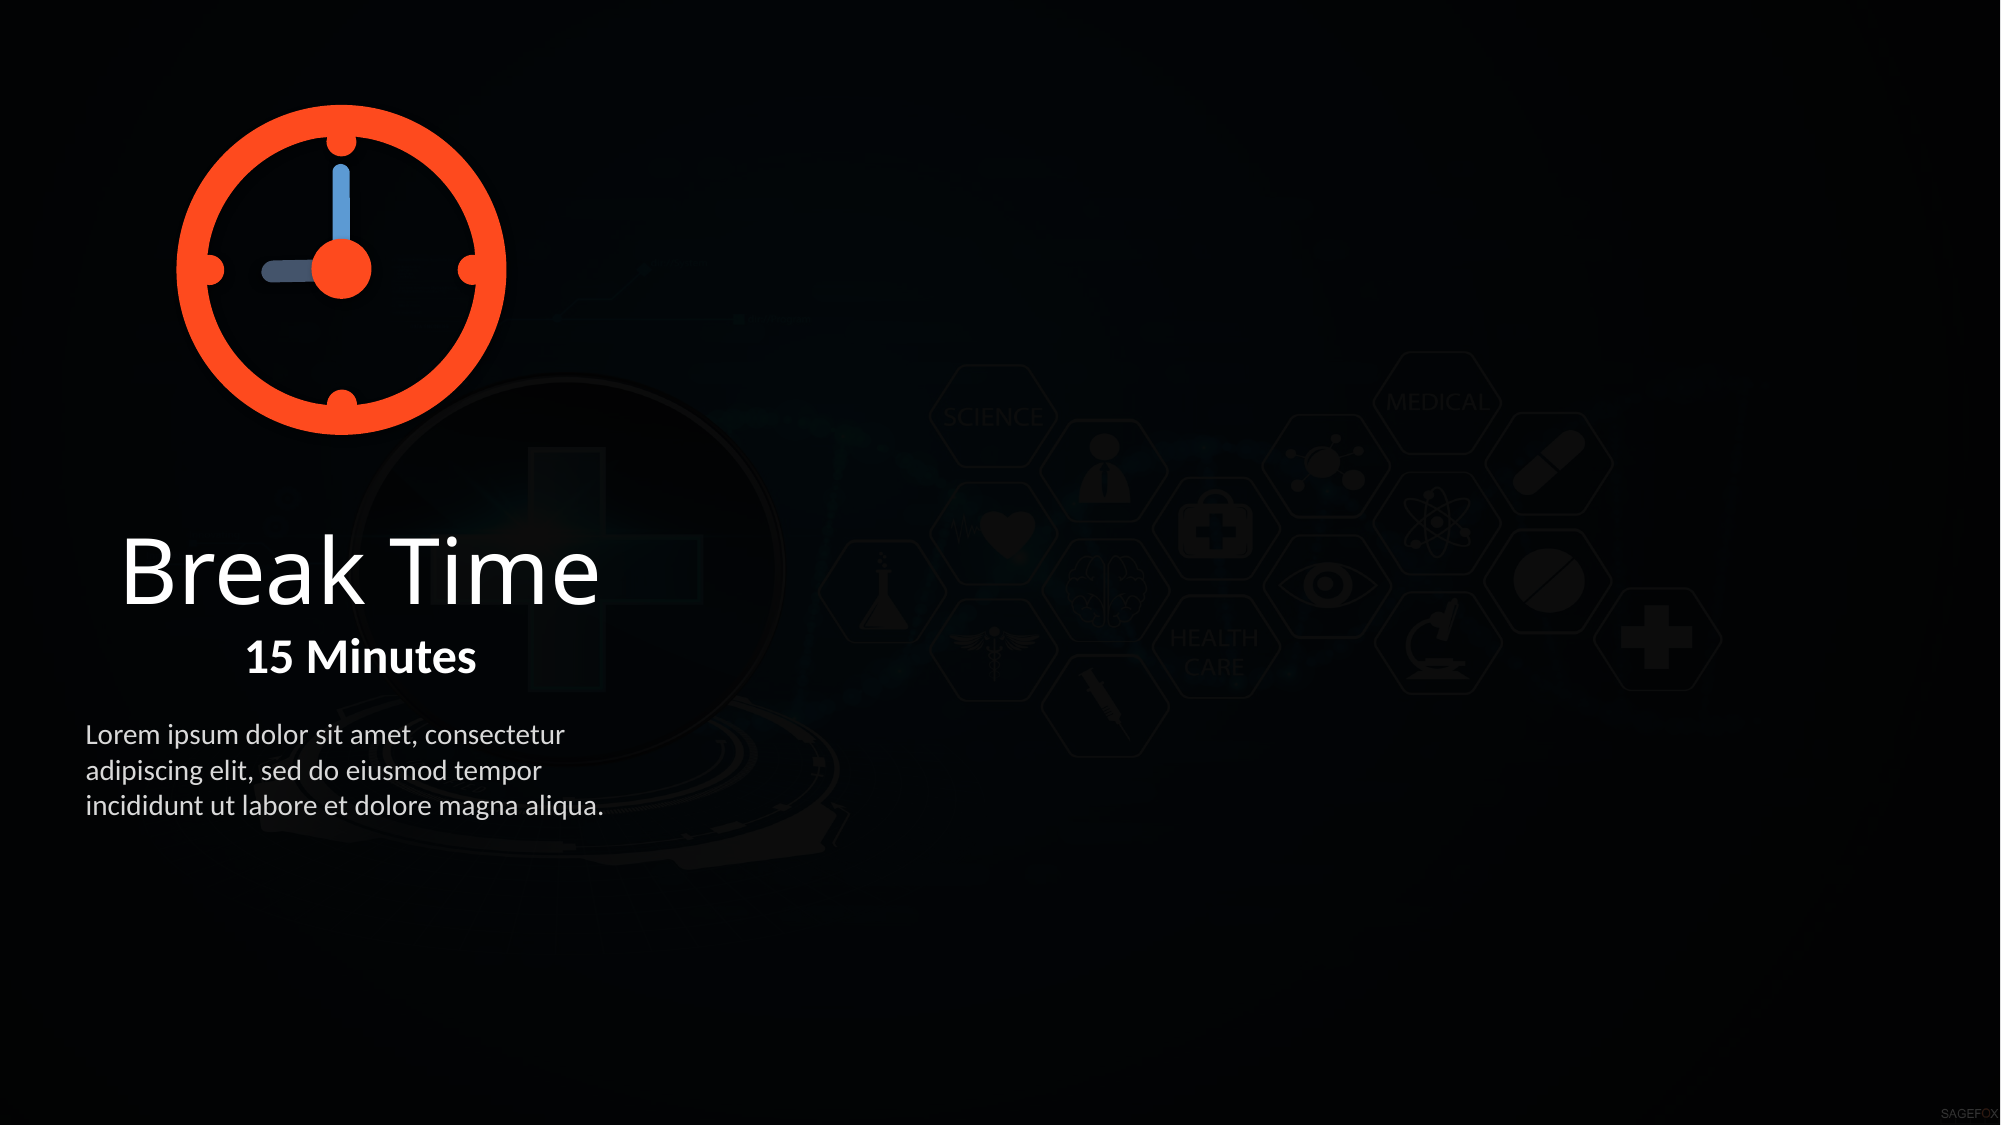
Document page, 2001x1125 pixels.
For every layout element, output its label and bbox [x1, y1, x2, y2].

text_box [0, 0, 2000, 1125]
text_box [291, 291, 379, 373]
text_box [291, 176, 379, 237]
text_box [70, 505, 641, 830]
text_box [262, 237, 431, 291]
text_box [175, 103, 508, 436]
